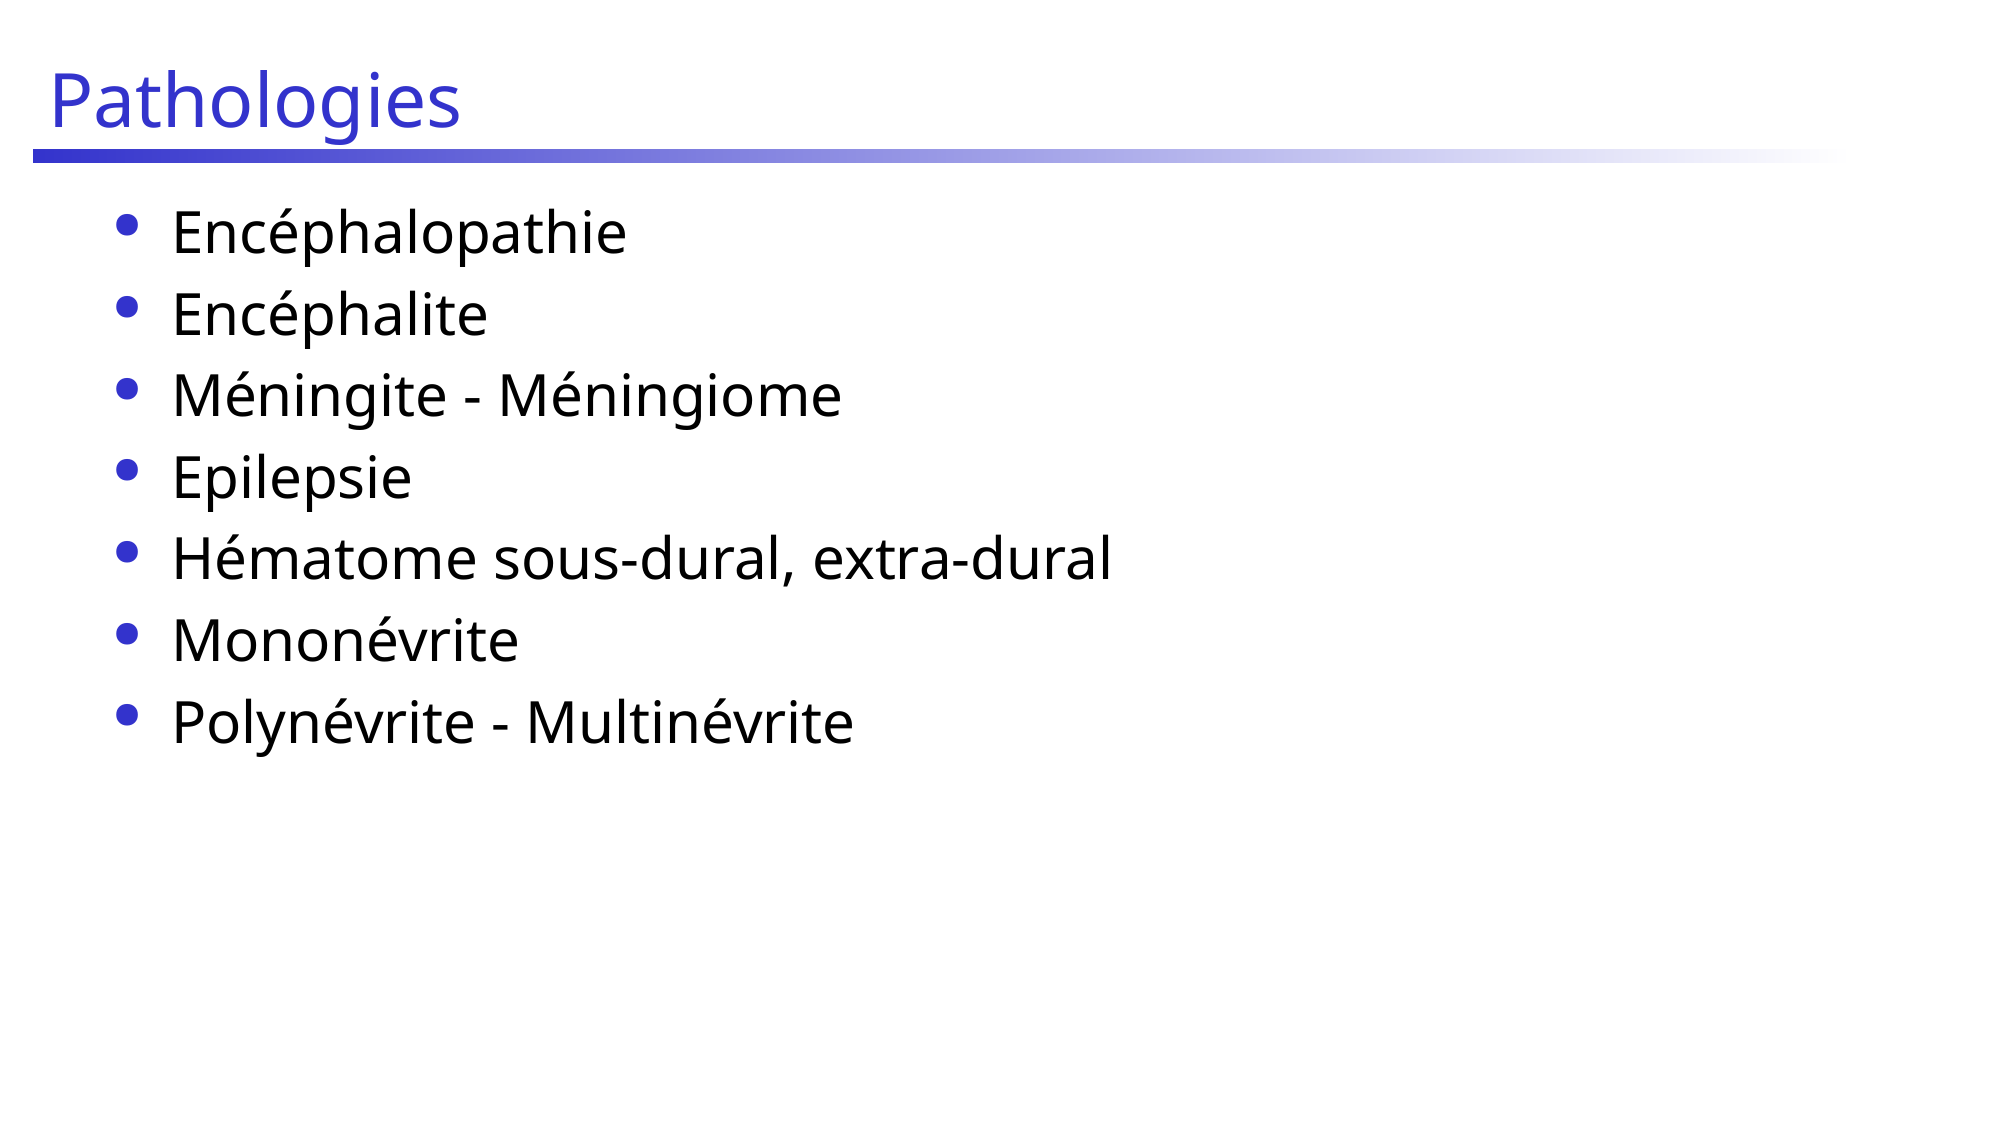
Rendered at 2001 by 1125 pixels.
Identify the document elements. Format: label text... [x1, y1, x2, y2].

list Encéphalopathie Encéphalite Méningite - Méningiome Epilepsie Hématome sous-dural, extra-dural Mononévrite Polynévrite - Multinévrite [99, 187, 2000, 975]
title Pathologies [33, 37, 1807, 150]
